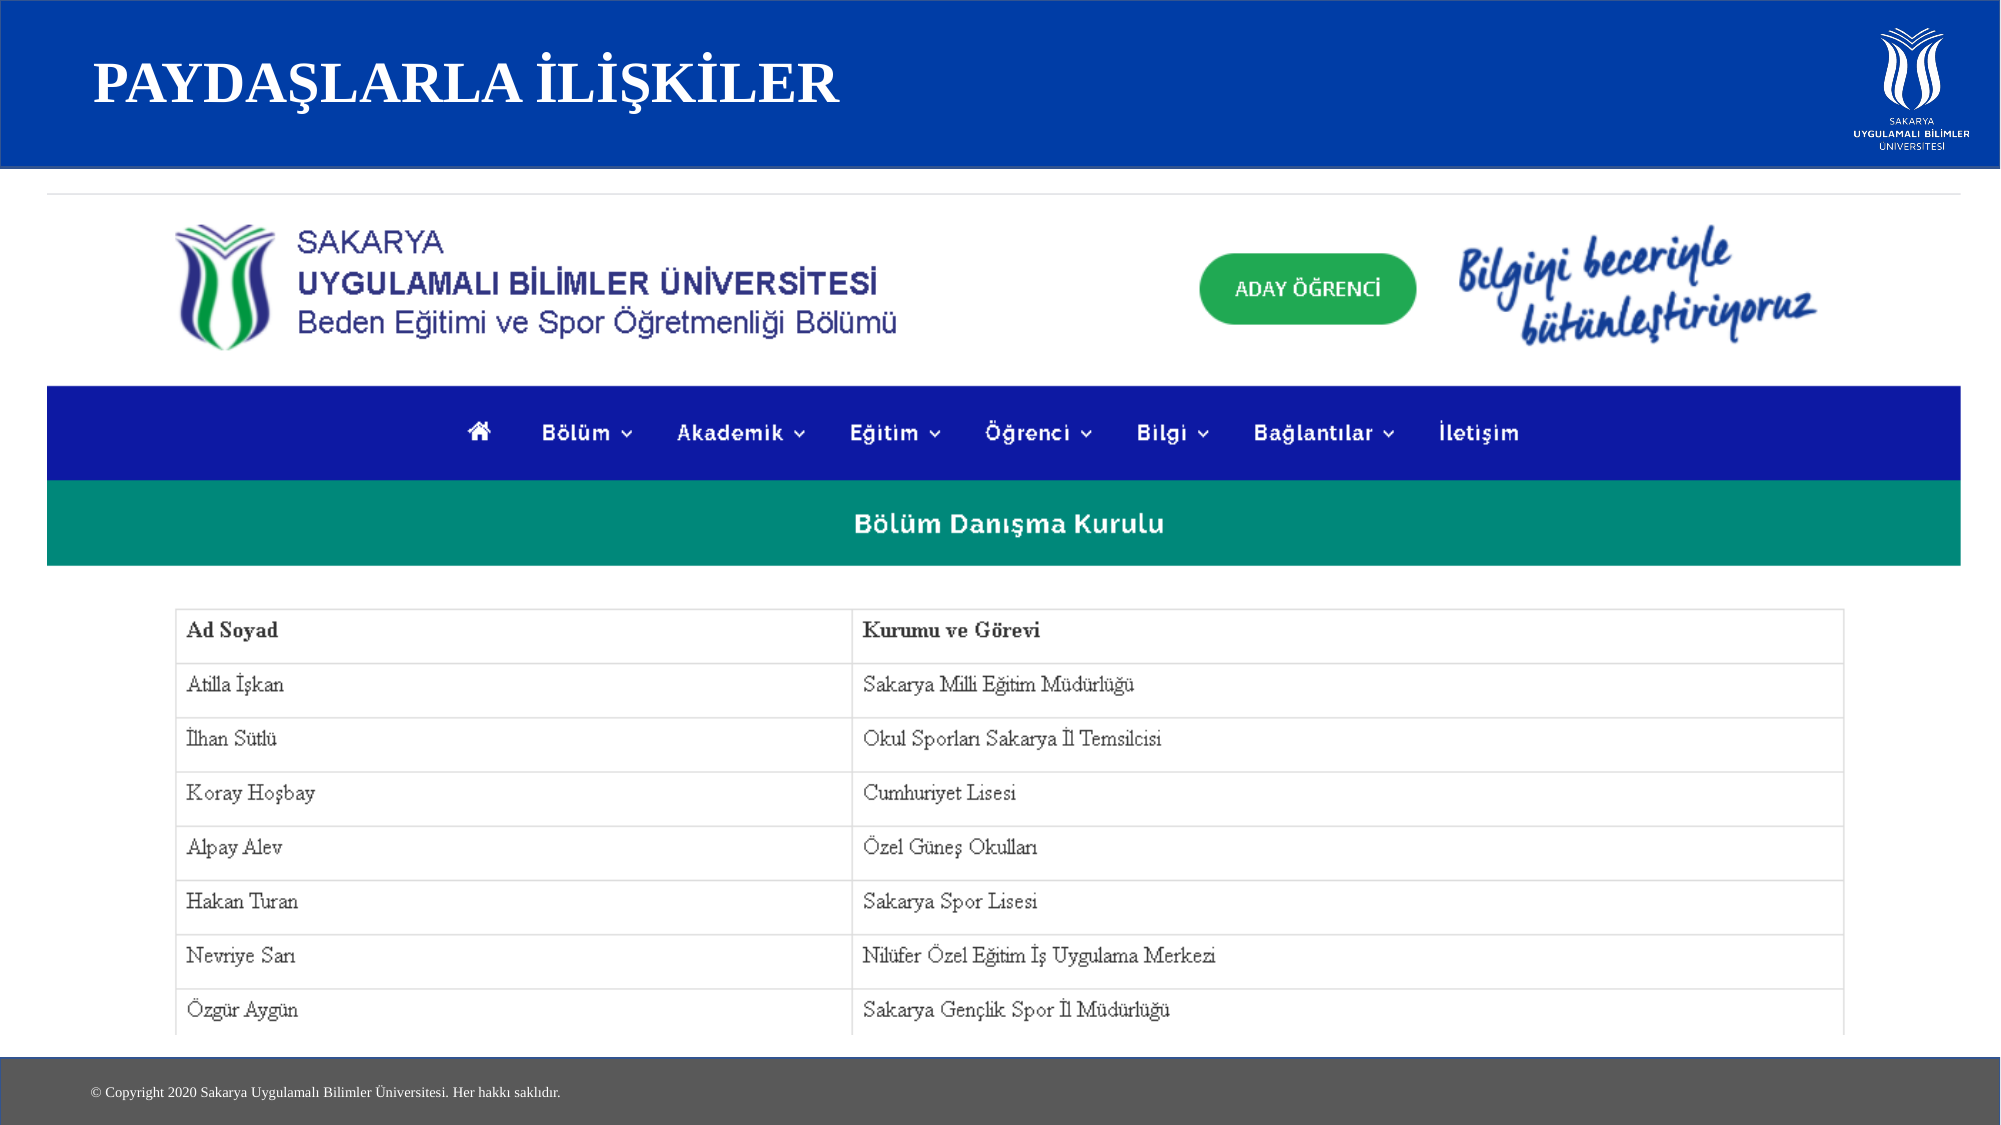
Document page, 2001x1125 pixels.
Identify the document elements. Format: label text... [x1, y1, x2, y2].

picture [47, 482, 1961, 1035]
picture [47, 184, 1961, 479]
title PAYDAŞLARLA İLİŞKİLER [78, 29, 1734, 139]
